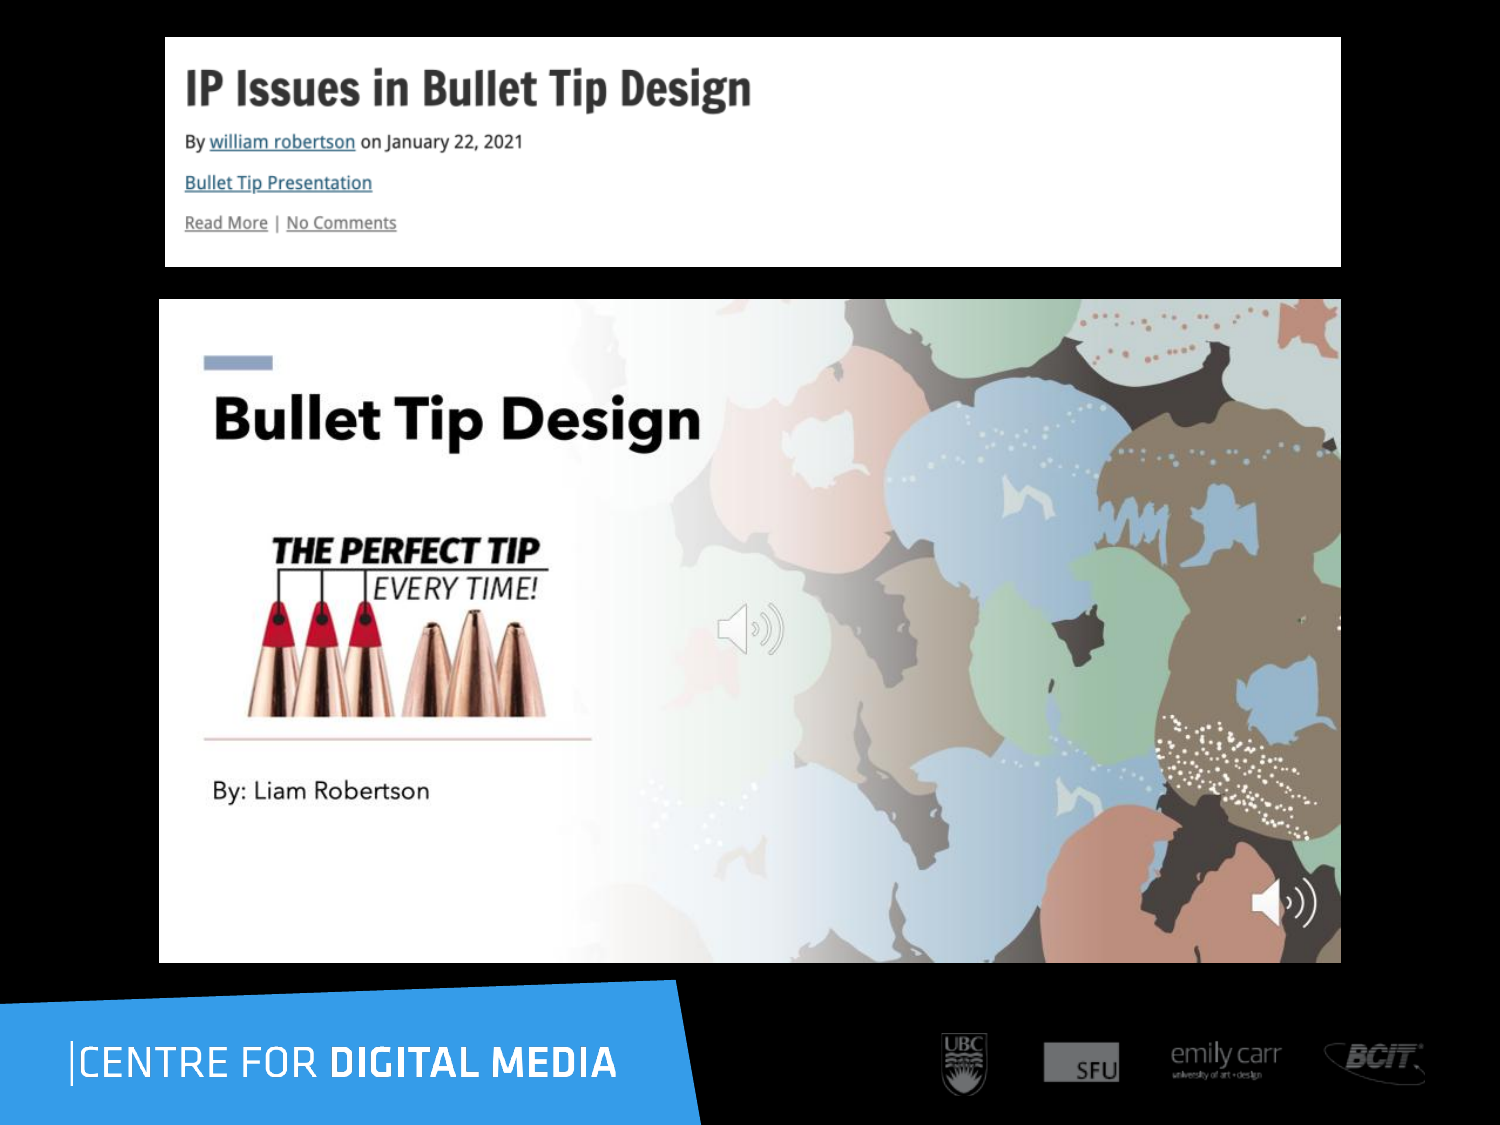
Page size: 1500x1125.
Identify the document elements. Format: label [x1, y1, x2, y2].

picture [164, 37, 1341, 268]
picture [159, 299, 1341, 964]
